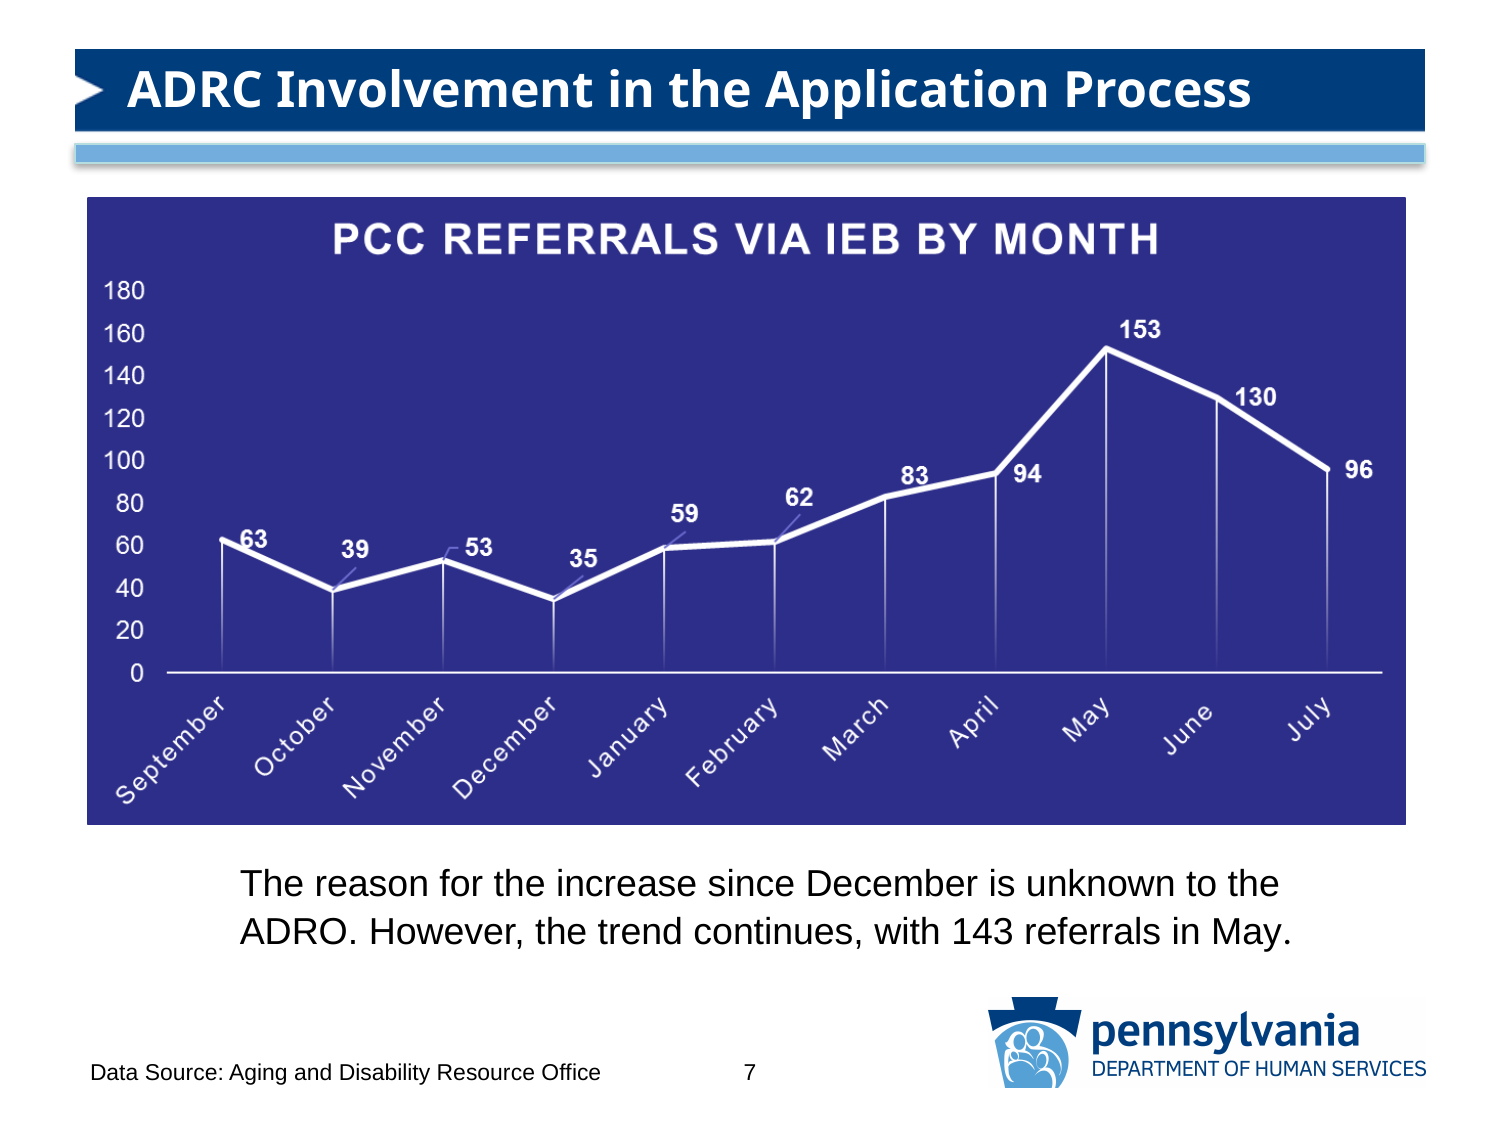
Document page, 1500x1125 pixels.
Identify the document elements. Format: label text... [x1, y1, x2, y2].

slide_number 7 [575, 1050, 925, 1091]
slide_number Data Source: Aging and Disability Resource Office [74, 1049, 638, 1091]
picture [988, 997, 1426, 1088]
picture [87, 196, 1406, 826]
title ADRC Involvement in the Application Process [112, 75, 1425, 125]
picture [75, 75, 1425, 138]
text_box [0, 0, 1500, 75]
text_box The reason for the increase since December is unknown to the ADRO. However, the trend continues, with 143 referrals in May. [74, 848, 1415, 960]
